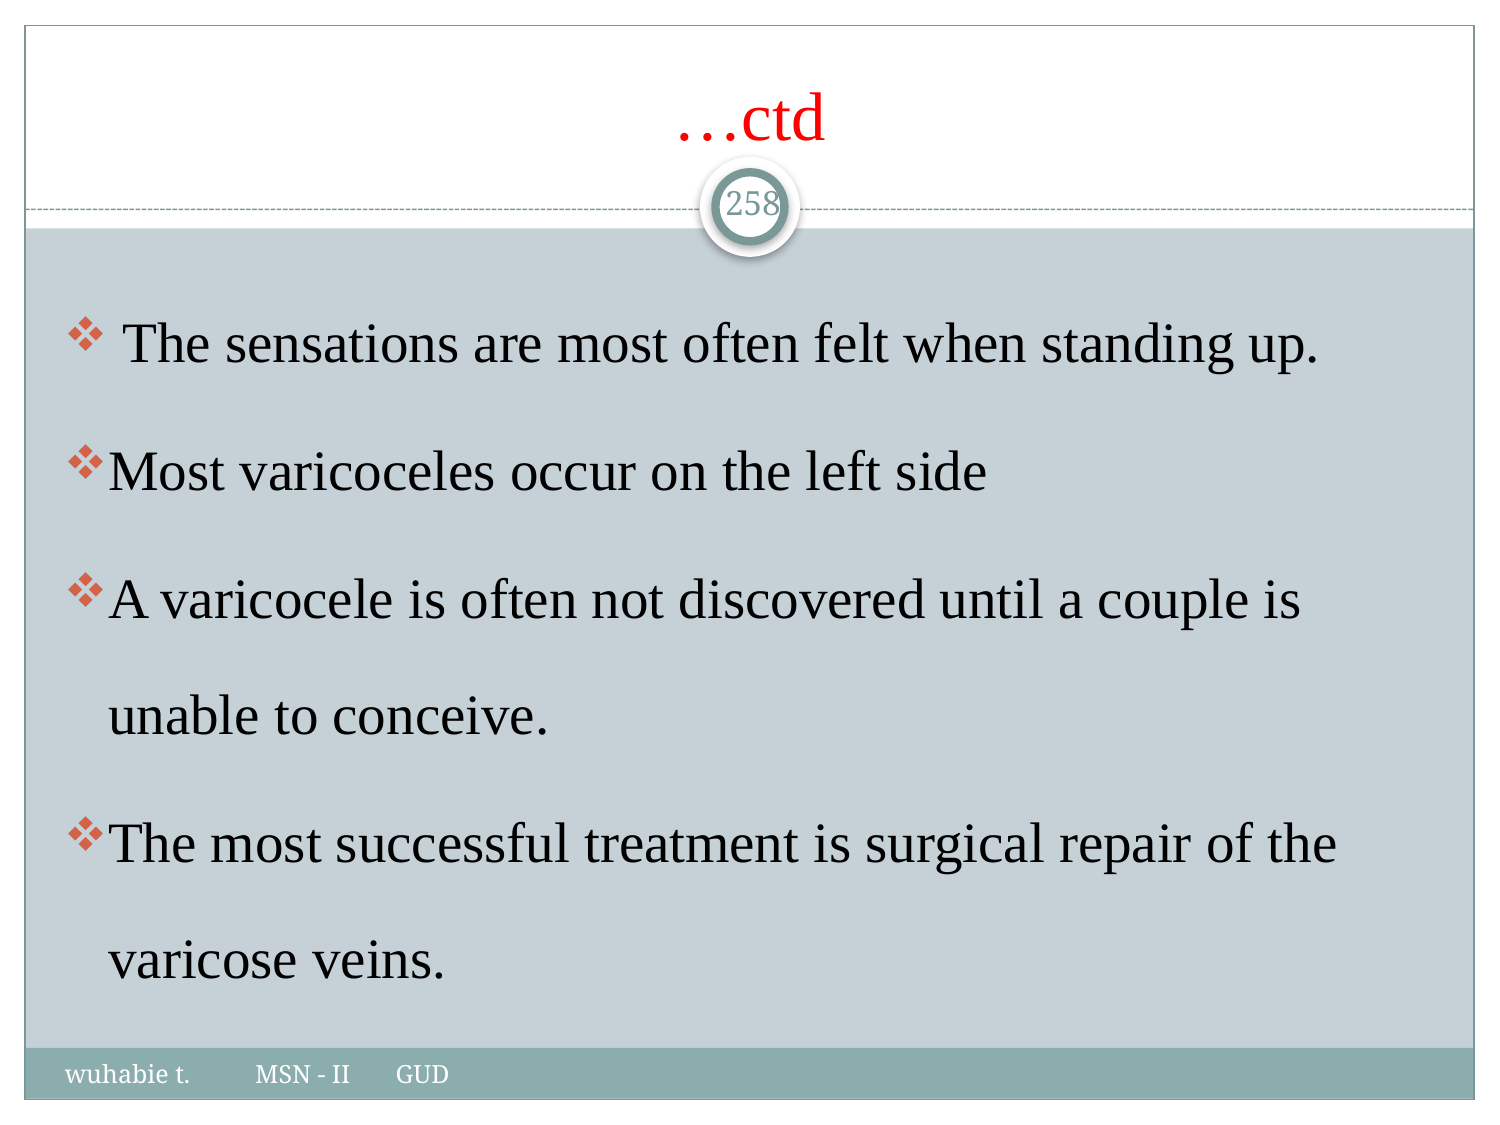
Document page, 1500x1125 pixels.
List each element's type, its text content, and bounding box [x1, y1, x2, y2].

title …ctd [49, 37, 1450, 162]
slide_number 258 [715, 168, 791, 241]
list The sensations are most often felt when standing up. Most varicoceles occur on the left side A varicocele is often not discovered until a couple is unable to conceive. The most successful treatment is surgical repair of the varicose veins. [49, 250, 1445, 1001]
footer wuhabie t. MSN - II GUD [50, 1051, 638, 1112]
